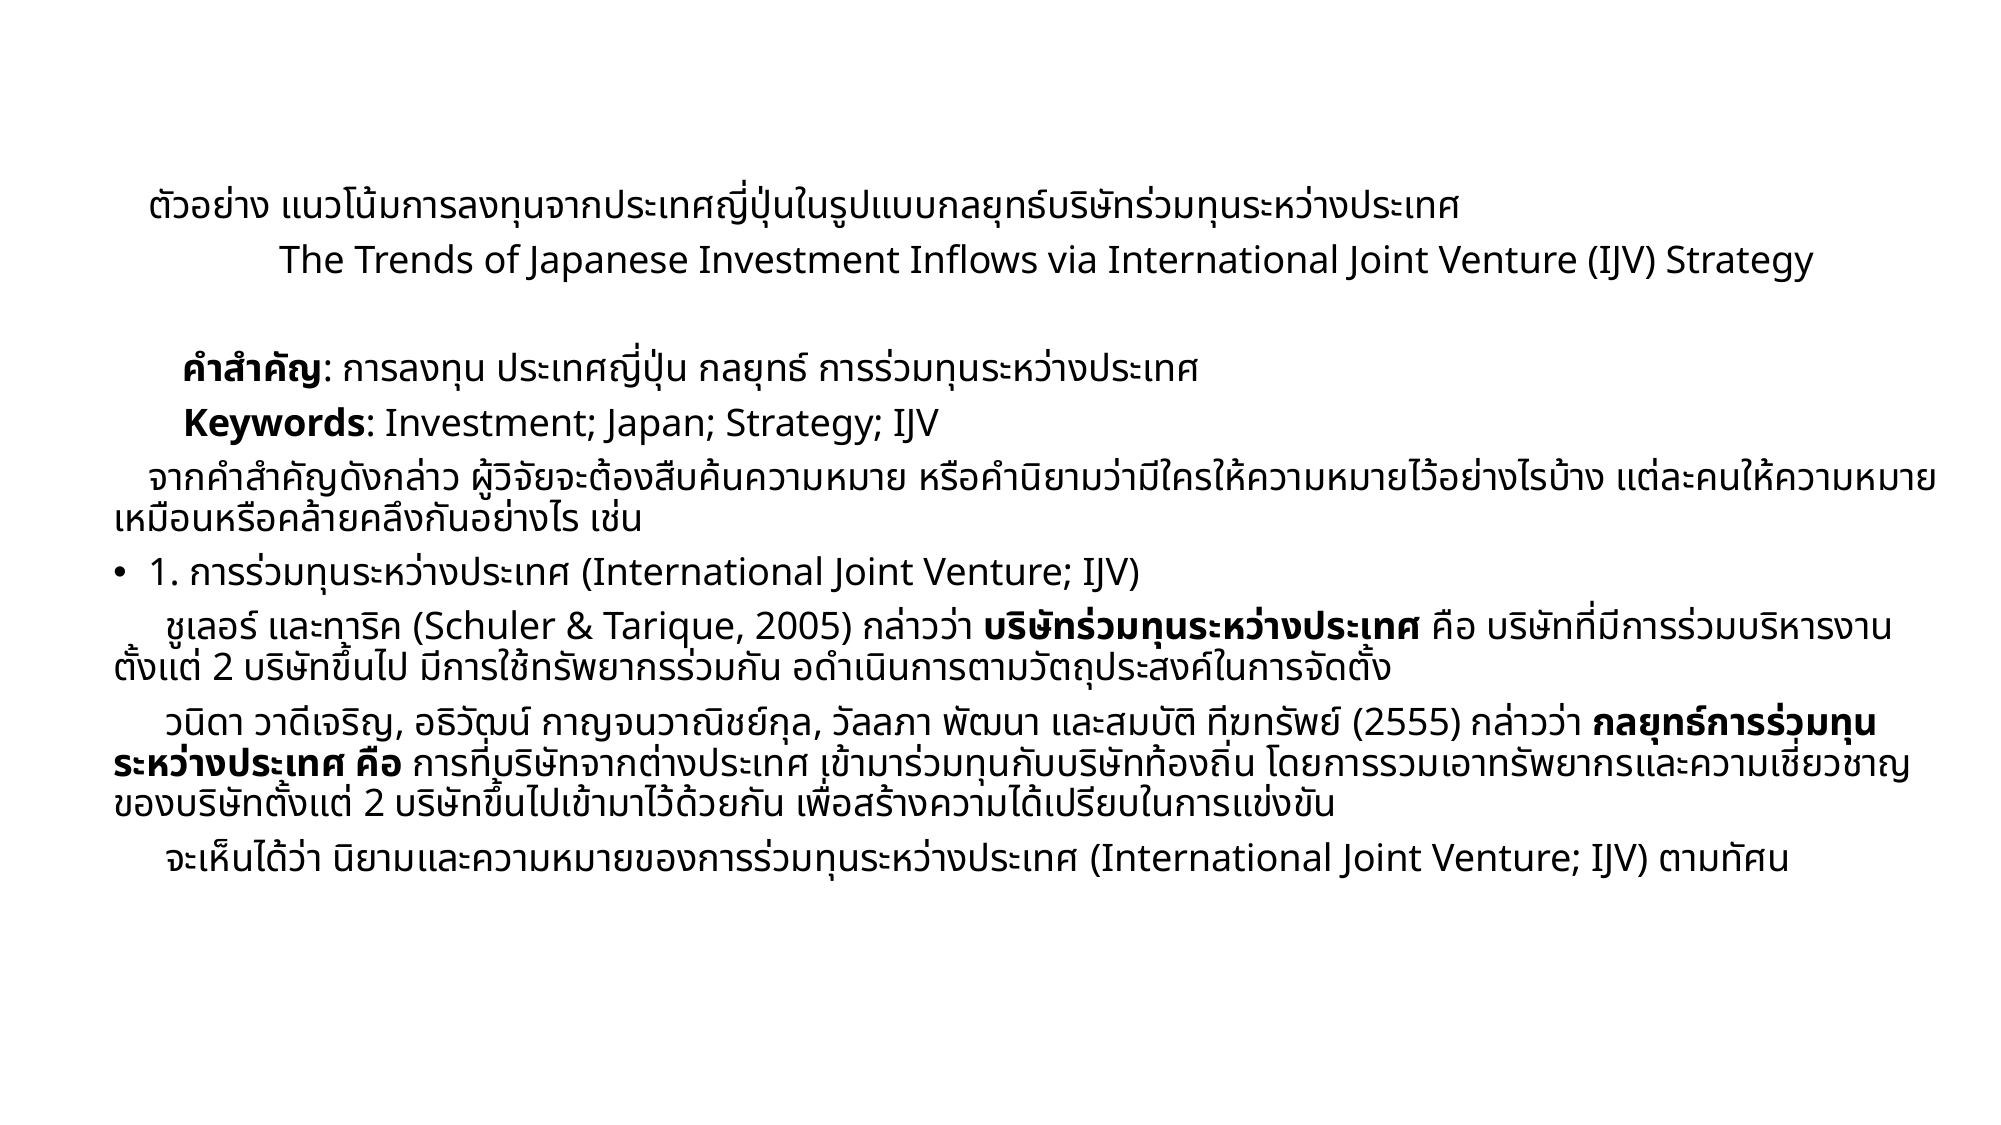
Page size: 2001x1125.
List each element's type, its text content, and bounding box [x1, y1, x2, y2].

list ตัวอย่าง แนวโน้มการลงทุนจากประเทศญี่ปุ่นในรูปแบบกลยุทธ์บริษัทร่วมทุนระหว่างประเทศ The Trends of Japanese Investment Inflows via International Joint Venture (IJV) Strategy คำสำคัญ: การลงทุน ประเทศญี่ปุ่น กลยุทธ์ การร่วมทุนระหว่างประเทศ Keywords: Investment; Japan; Strategy; IJV จากคำสำคัญดังกล่าว ผู้วิจัยจะต้องสืบค้นความหมาย หรือคำนิยามว่ามีใครให้ความหมายไว้อย่างไรบ้าง แต่ละคนให้ความหมายเหมือนหรือคล้ายคลึงกันอย่างไร เช่น 1. การร่วมทุนระหว่างประเทศ (International Joint Venture; IJV) ชูเลอร์ และทาริค (Schuler & Tarique, 2005) กล่าวว่า บริษัทร่วมทุนระหว่างประเทศ คือ บริษัทที่มีการร่วมบริหารงานตั้งแต่ 2 บริษัทขึ้นไป มีการใช้ทรัพยากรร่วมกัน อดำเนินการตามวัตถุประสงค์ในการจัดตั้ง วนิดา วาดีเจริญ, อธิวัฒน์ กาญจนวาณิชย์กุล, วัลลภา พัฒนา และสมบัติ ทีฆทรัพย์ (2555) กล่าวว่า กลยุทธ์การร่วมทุนระหว่างประเทศ คือ การที่บริษัทจากต่างประเทศ เข้ามาร่วมทุนกับบริษัทท้องถิ่น โดยการรวมเอาทรัพยากรและความเชี่ยวชาญของบริษัทตั้งแต่ 2 บริษัทขึ้นไปเข้ามาไว้ด้วยกัน เพื่อสร้างความได้เปรียบในการแข่งขัน จะเห็นได้ว่า นิยามและความหมายของการร่วมทุนระหว่างประเทศ (International Joint Venture; IJV) ตามทัศน [98, 178, 1969, 893]
